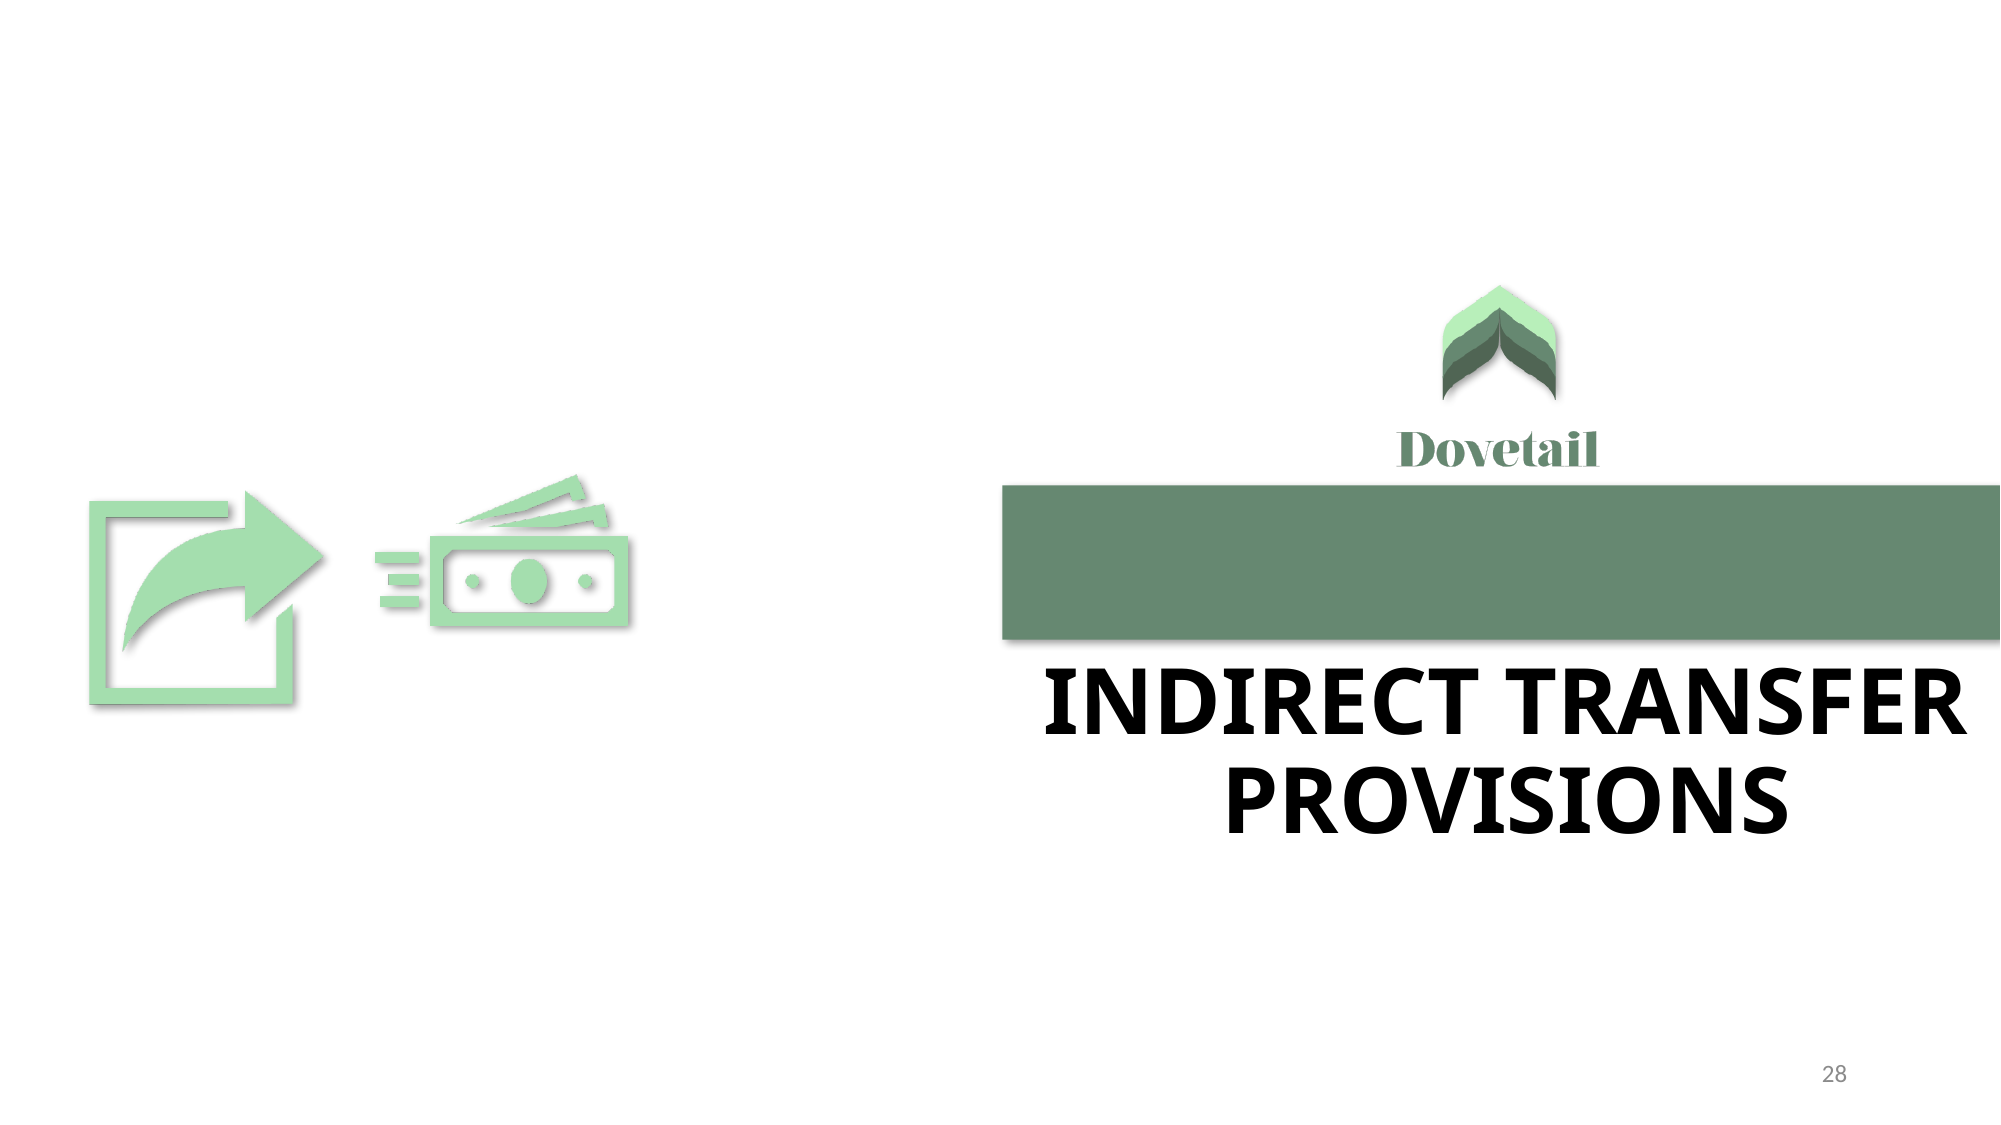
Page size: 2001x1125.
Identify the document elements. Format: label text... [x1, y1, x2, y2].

picture [74, 465, 338, 729]
text_box INDIRECT TRANSFER PROVISIONS [1002, 647, 2000, 861]
picture [1440, 285, 1573, 400]
slide_number 28 [1412, 1042, 1863, 1103]
text_box [1001, 484, 2000, 641]
picture [1390, 413, 1601, 479]
picture [369, 430, 633, 695]
